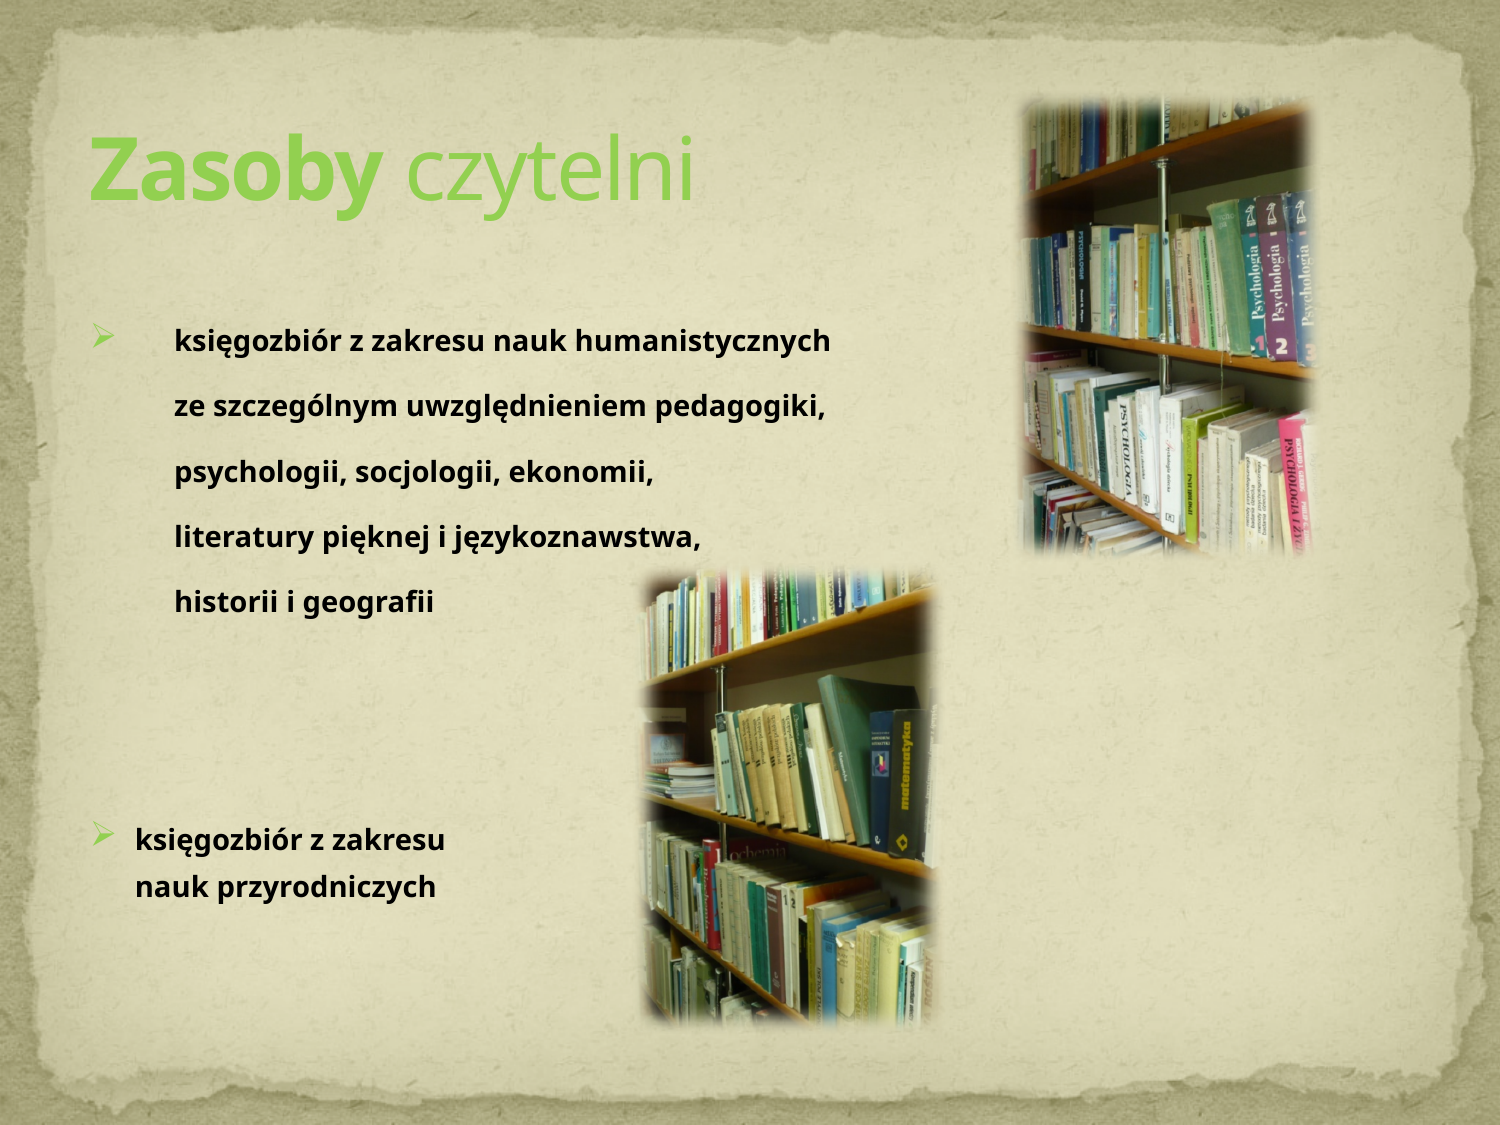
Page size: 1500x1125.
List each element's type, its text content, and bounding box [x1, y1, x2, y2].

title Zasoby czytelni [74, 24, 1425, 225]
picture [633, 564, 945, 1034]
picture [1011, 91, 1323, 562]
list księgozbiór z zakresu nauk humanistycznych ze szczególnym uwzględnieniem pedagogiki, psychologii, socjologii, ekonomii, literatury pięknej i językoznawstwa, historii i geografii księgozbiór z zakresu nauk przyrodniczych [75, 249, 1425, 1000]
